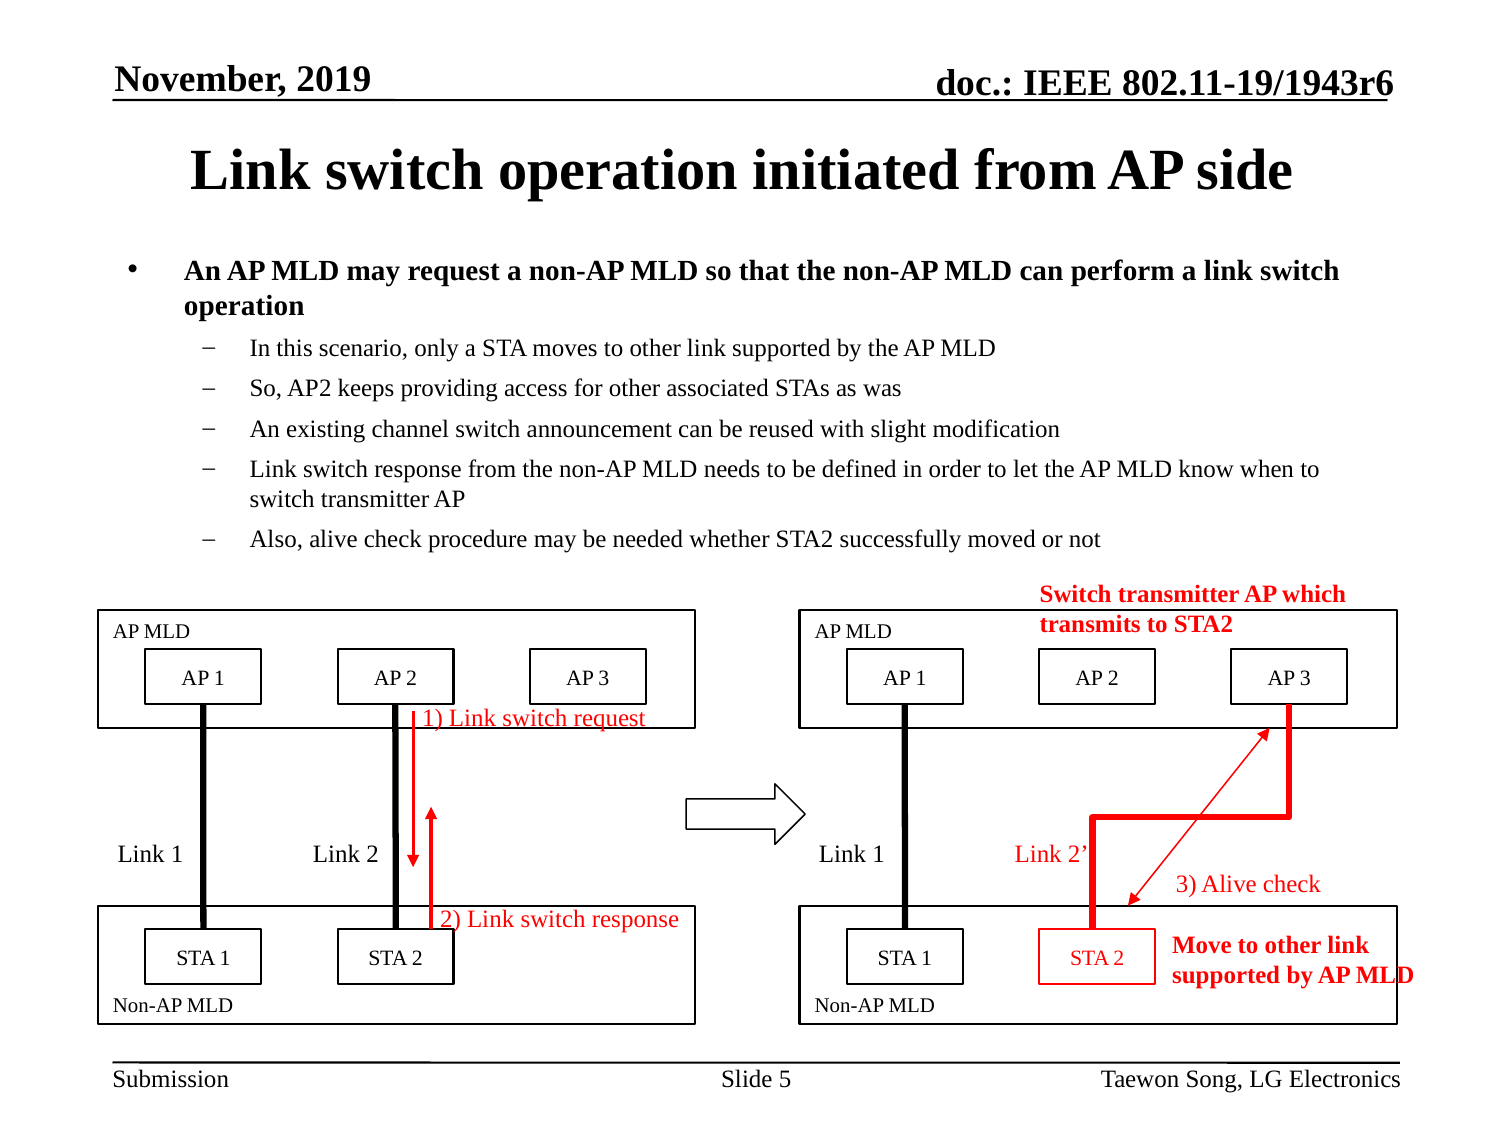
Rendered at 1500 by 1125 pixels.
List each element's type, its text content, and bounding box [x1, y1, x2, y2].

text_box AP 2 [337, 648, 454, 705]
text_box STA 1 [846, 928, 963, 985]
text_box 3) Alive check [1308, 860, 1337, 905]
text_box Move to other link supported by AP MLD [1157, 920, 1430, 996]
text_box AP 2 [1039, 648, 1156, 705]
title Link switch operation initiated from AP side [112, 112, 1388, 221]
text_box AP 1 [145, 648, 262, 705]
text_box AP 3 [1231, 648, 1348, 705]
text_box AP 3 [529, 648, 646, 694]
slide_number Slide 5 [712, 1061, 800, 1123]
text_box STA 1 [145, 928, 262, 985]
list An AP MLD may request a non-AP MLD so that the non-AP MLD can perform a link switch operation In this scenario, only a STA moves to other link supported by the AP MLD So, AP2 keeps providing access for other associated STAs as was An existing channel switch announcement can be reused with slight modification Link switch response from the non-AP MLD needs to be defined in order to let the AP MLD know when to switch transmitter AP Also, alive check procedure may be needed whether STA2 successfully moved or not [112, 243, 1388, 1000]
text_box AP MLD [97, 609, 696, 728]
text_box Link 1 [804, 829, 900, 875]
text_box Link 2 [298, 829, 389, 875]
text_box Non-AP MLD [799, 905, 1397, 1024]
text_box AP 1 [846, 648, 963, 705]
text_box STA 2 [337, 928, 454, 985]
text_box 1) Link switch request [407, 694, 662, 739]
text_box Link 1 [102, 829, 198, 875]
text_box AP MLD [799, 609, 1397, 728]
text_box STA 2 [1039, 928, 1156, 985]
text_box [1078, 717, 1304, 916]
text_box Switch transmitter AP which transmits to STA2 [1024, 570, 1402, 645]
text_box [686, 783, 806, 845]
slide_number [114, 54, 423, 100]
text_box Link 2’ [999, 829, 1073, 875]
text_box Non-AP MLD [97, 905, 696, 1024]
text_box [1127, 727, 1270, 906]
footer Taewon Song, LG Electronics [878, 1061, 1402, 1093]
text_box 2) Link switch response [425, 894, 695, 940]
